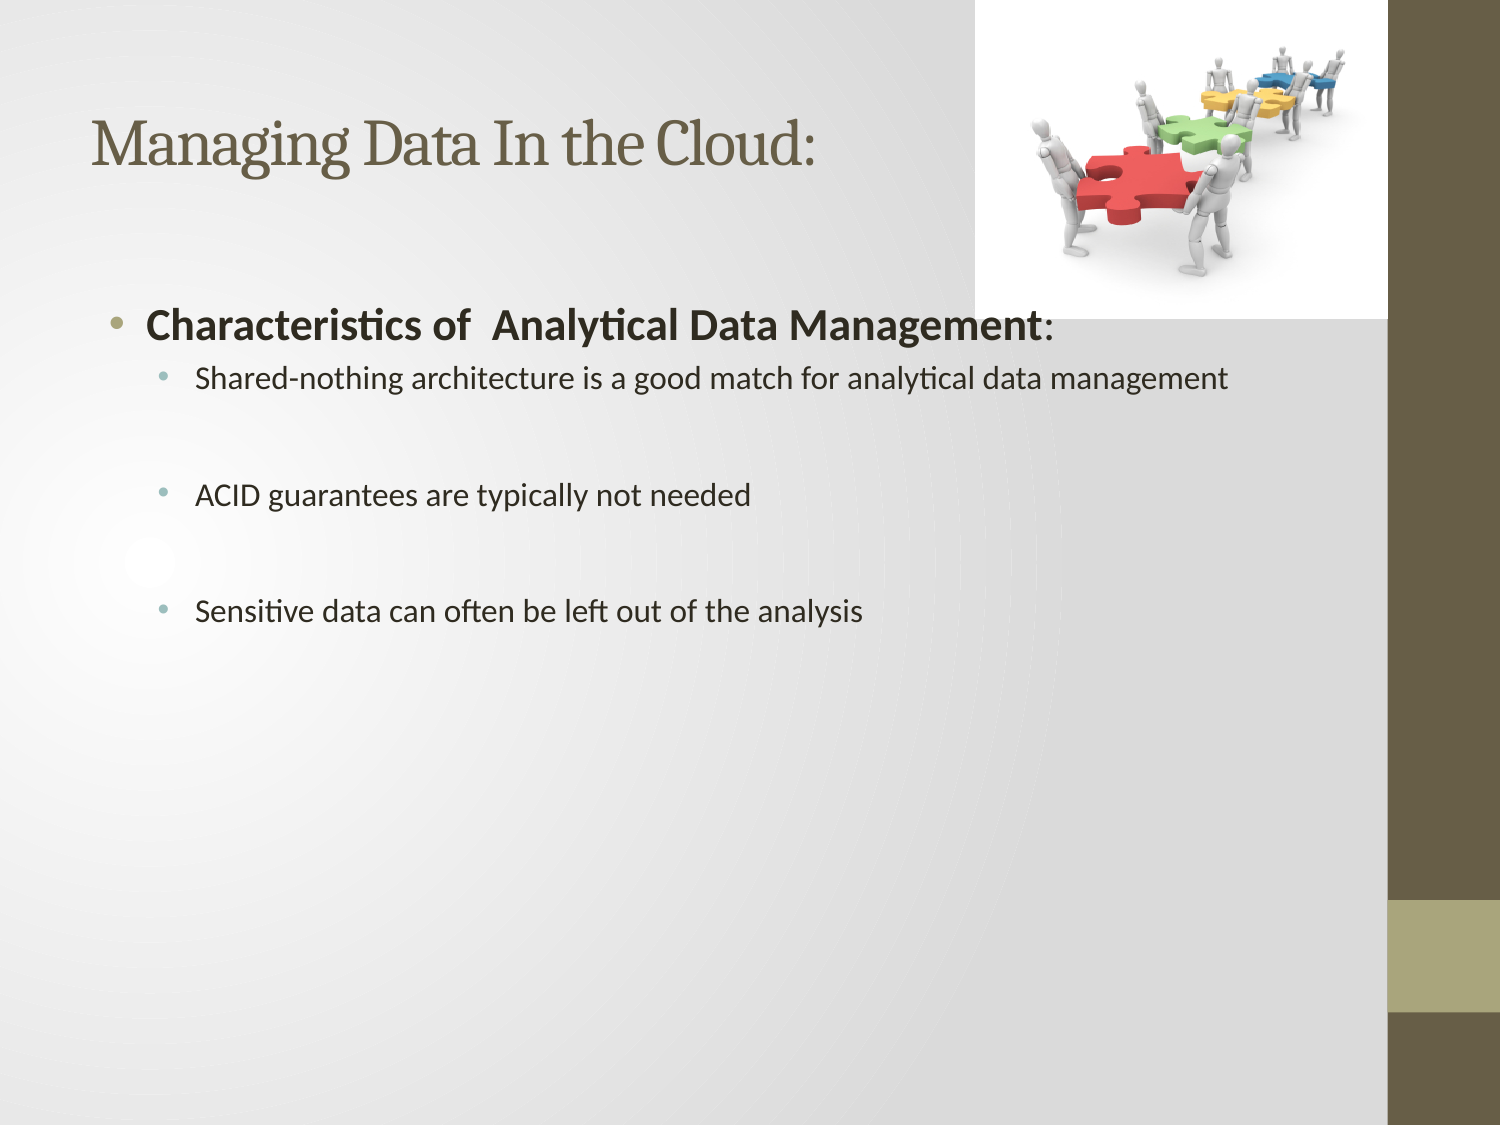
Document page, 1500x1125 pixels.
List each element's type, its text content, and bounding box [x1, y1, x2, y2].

list Characteristics of Analytical Data Management: Shared-nothing architecture is a good match for analytical data management ACID guarantees are typically not needed Sensitive data can often be left out of the analysis [75, 287, 1325, 1050]
title Managing Data In the Cloud: [75, 45, 971, 233]
picture [974, 0, 1388, 320]
